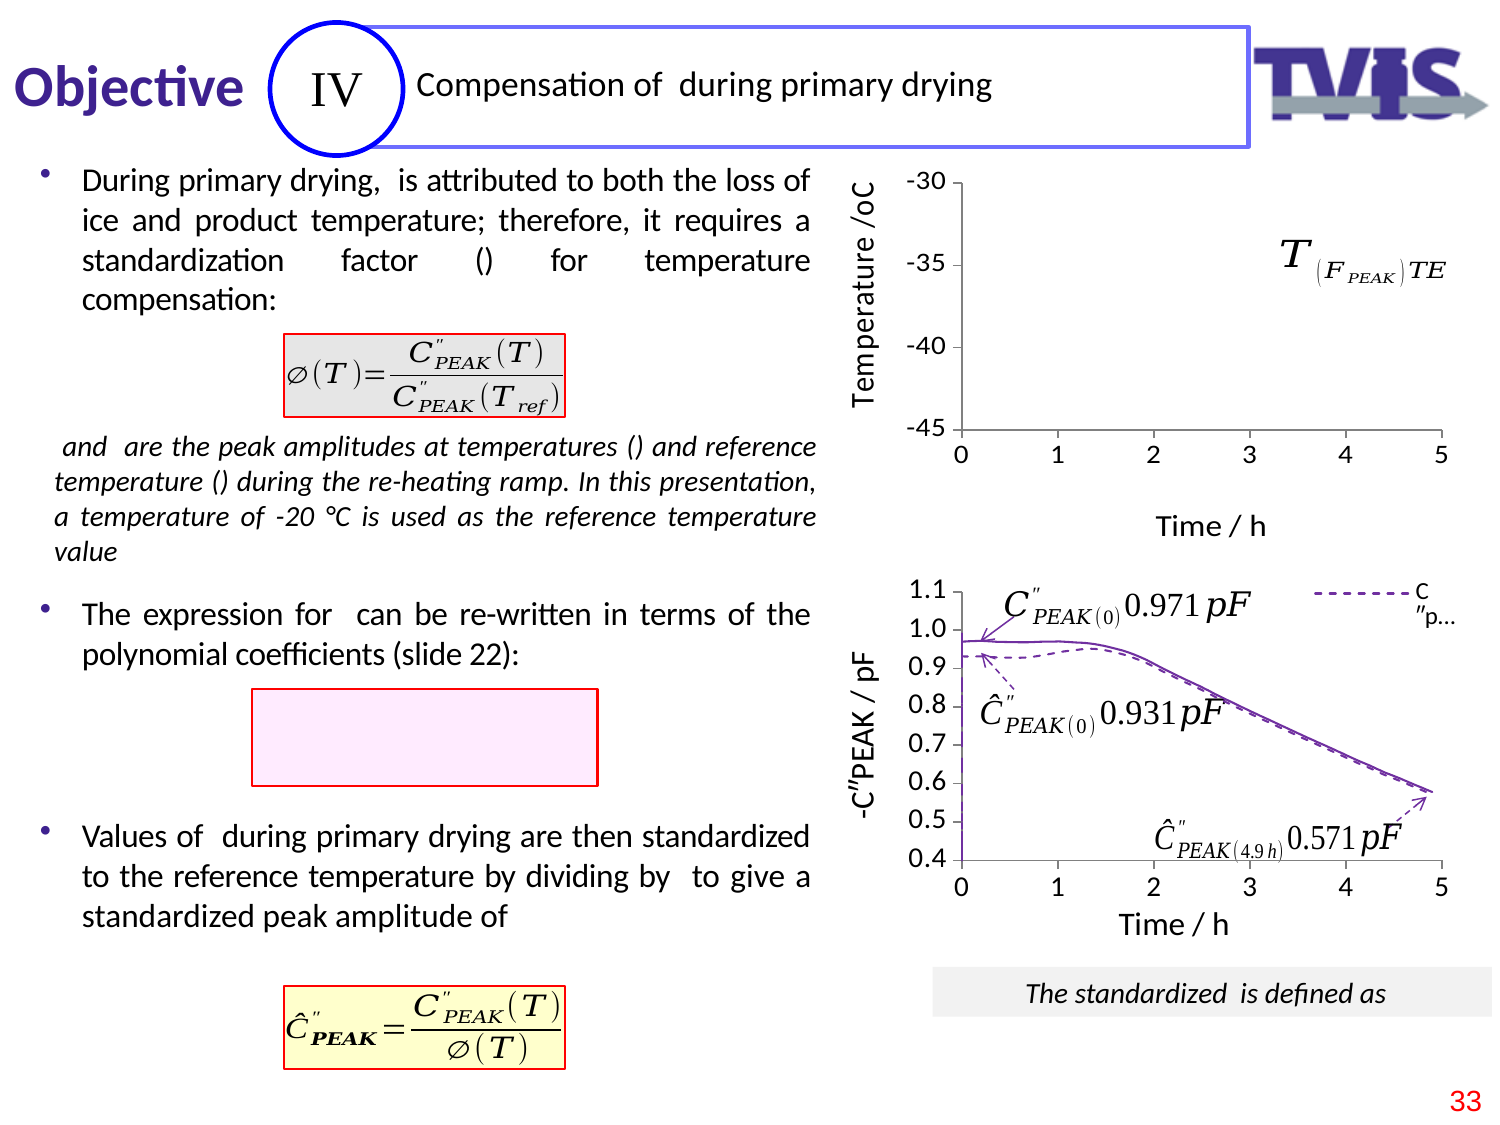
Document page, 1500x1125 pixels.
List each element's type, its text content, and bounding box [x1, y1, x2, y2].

chart [836, 155, 1479, 553]
chart [836, 563, 1475, 954]
title Objective [0, 23, 266, 144]
picture [1251, 44, 1493, 126]
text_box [269, 22, 1249, 156]
